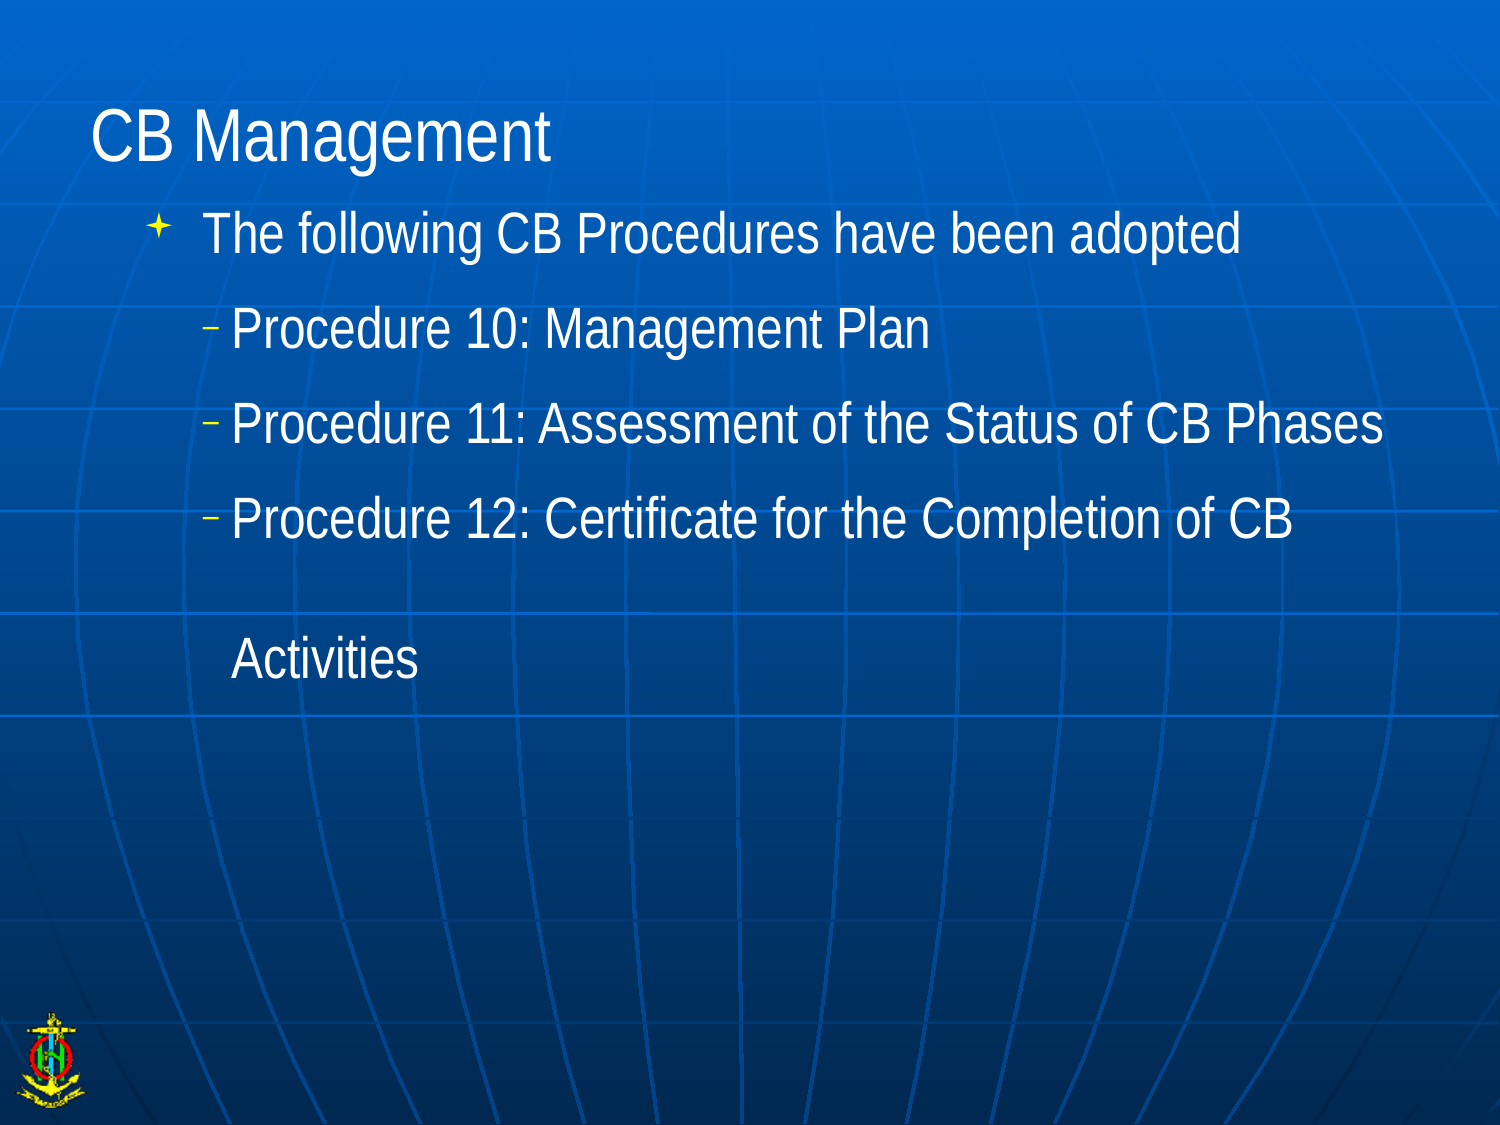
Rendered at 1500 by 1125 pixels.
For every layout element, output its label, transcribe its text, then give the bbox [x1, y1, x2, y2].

picture [14, 1012, 87, 1108]
title CB Management [74, 62, 1426, 201]
list The following CB Procedures have been adopted Procedure 10: Management Plan Procedure 11: Assessment of the Status of CB Phases Procedure 12: Certificate for the Completion of CB Activities [128, 187, 1500, 979]
